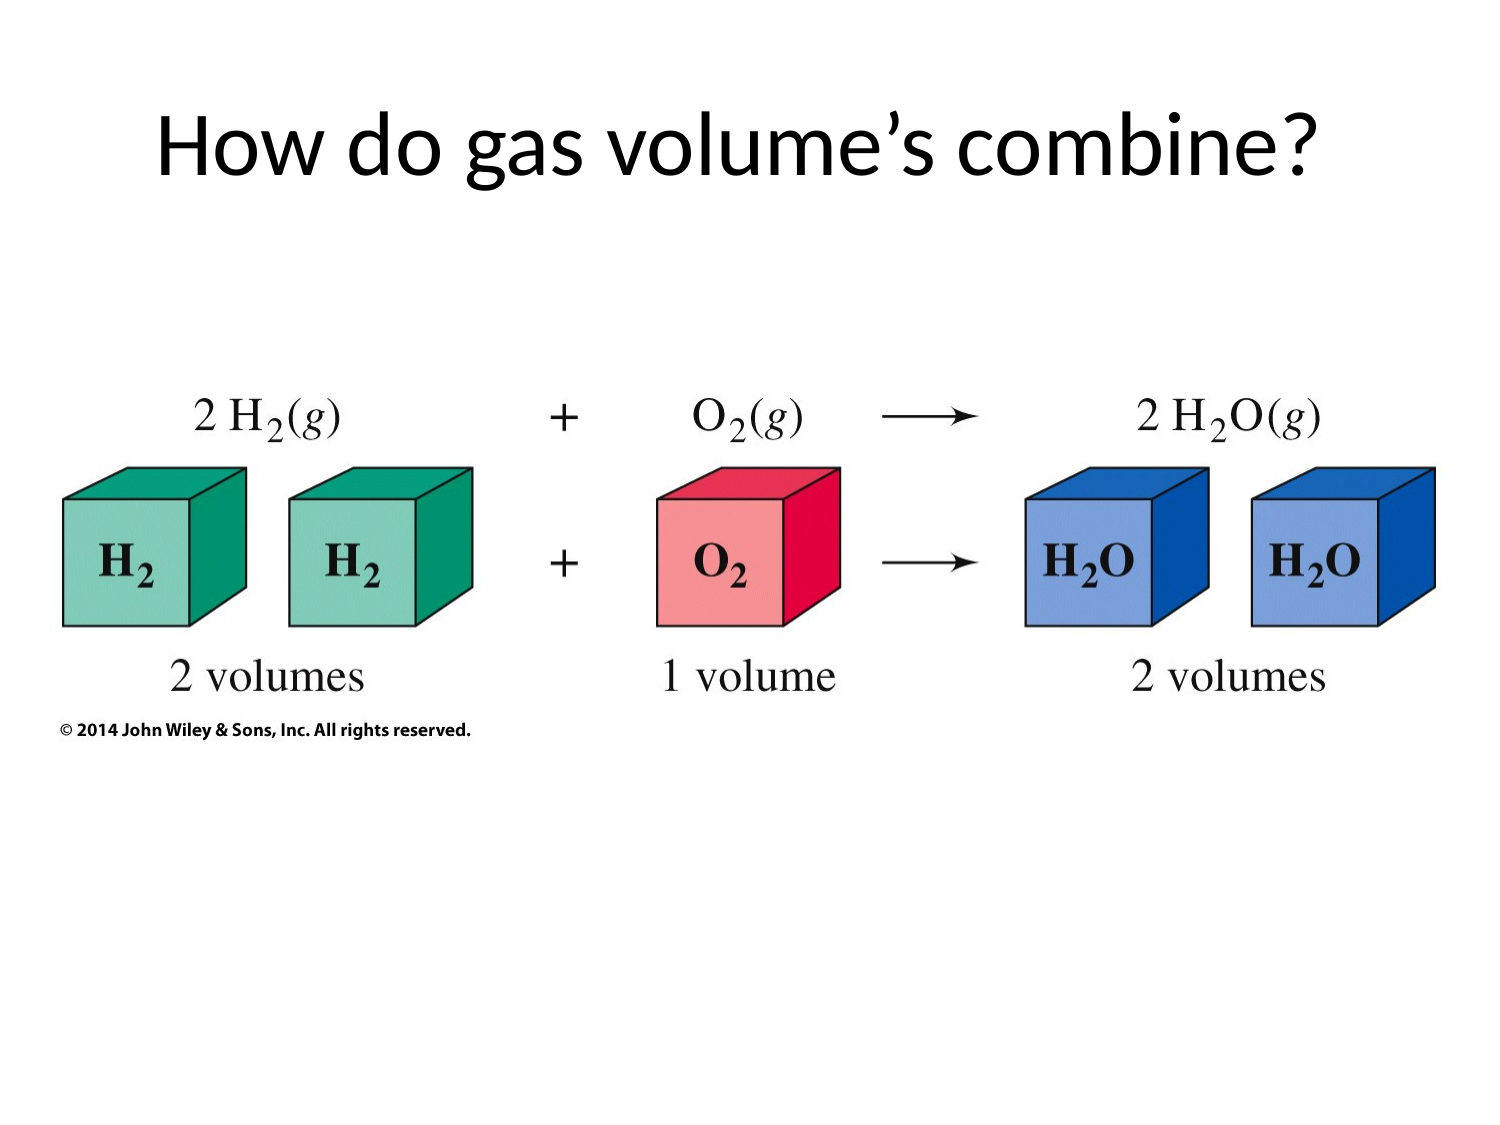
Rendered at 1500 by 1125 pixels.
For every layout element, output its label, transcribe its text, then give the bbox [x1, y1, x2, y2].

title How do gas volume’s combine? [75, 45, 1425, 233]
picture [49, 380, 1450, 744]
